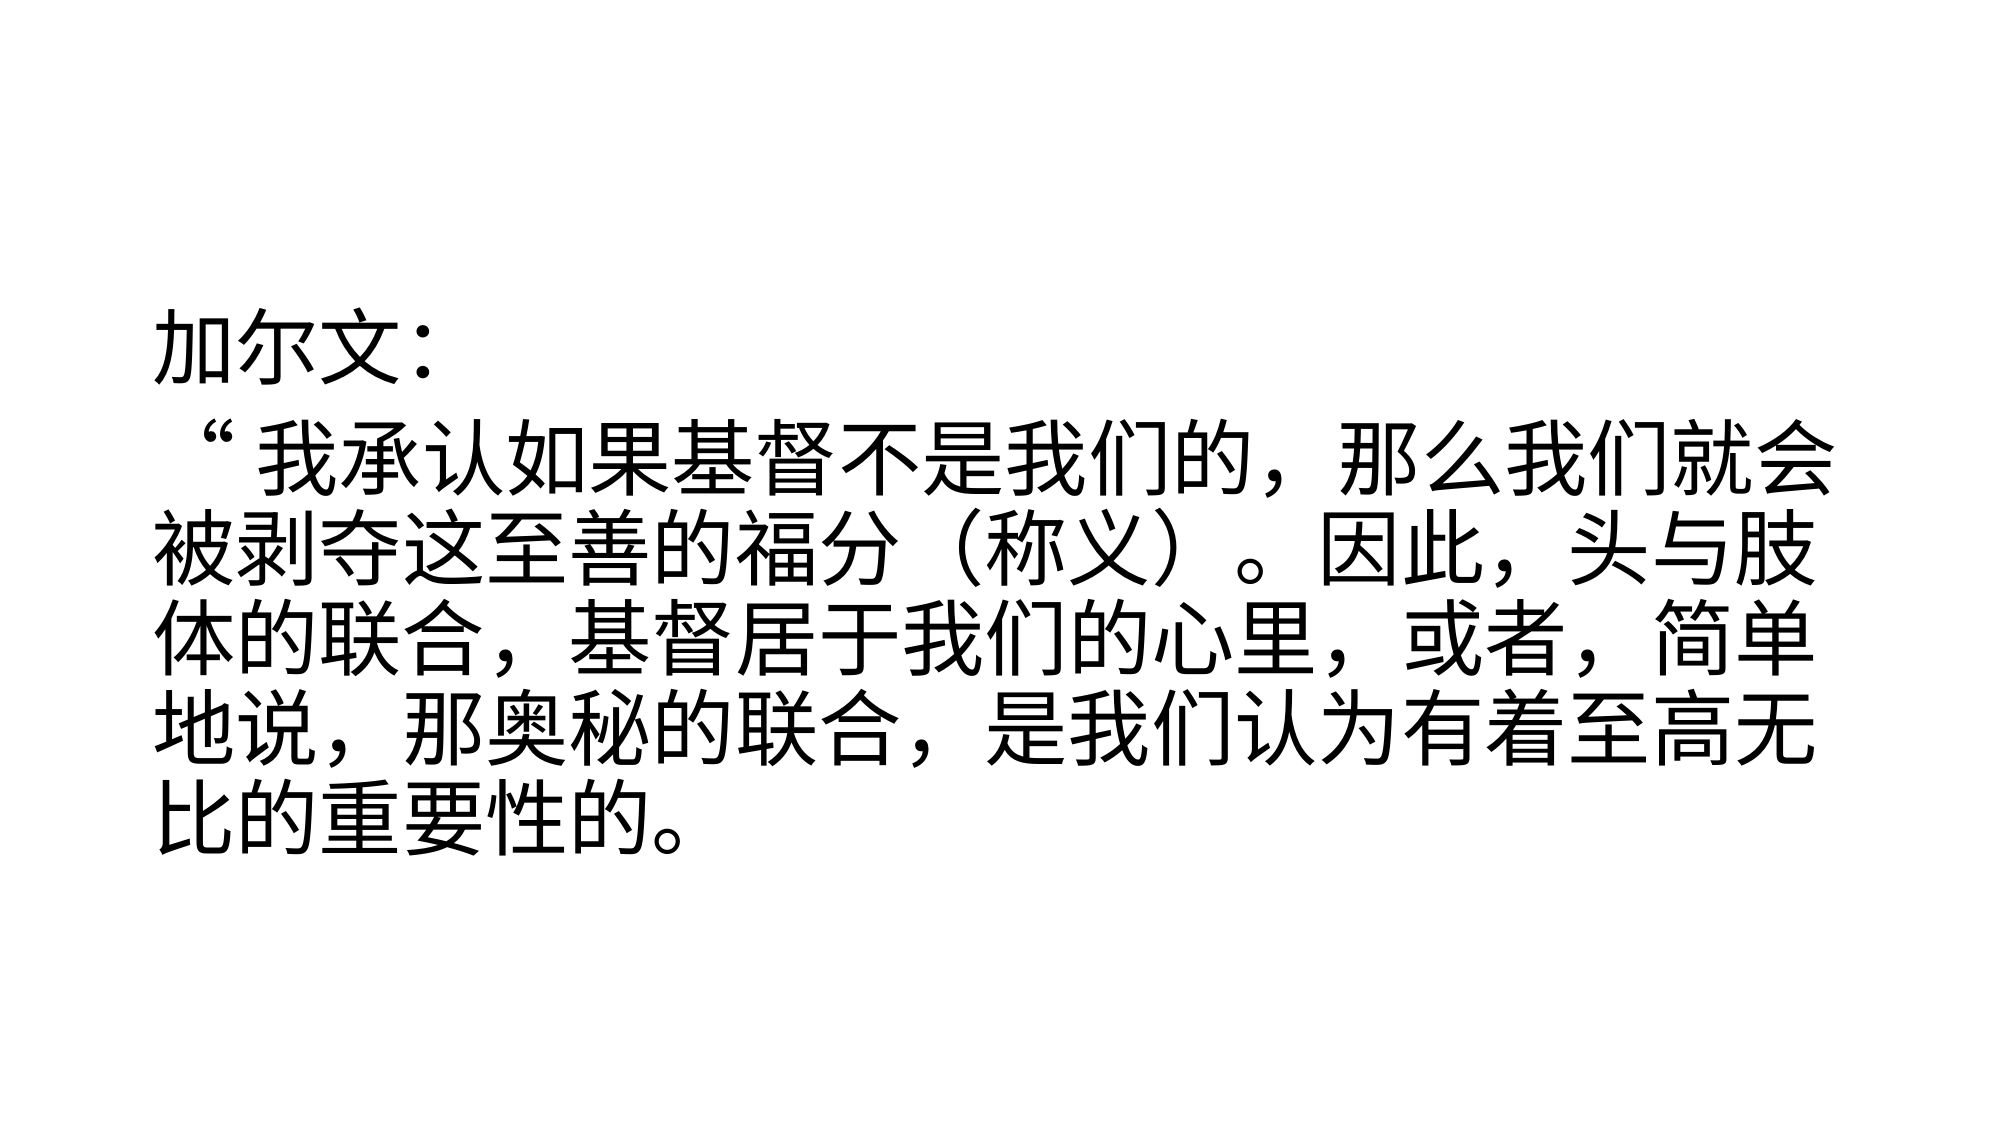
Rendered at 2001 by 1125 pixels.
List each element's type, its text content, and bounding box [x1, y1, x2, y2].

list 加尔文： “我承认如果基督不是我们的，那么我们就会被剥夺这至善的福分（称义）。因此，头与肢体的联合，基督居于我们的心里，或者，简单地说，那奥秘的联合，是我们认为有着至高无比的重要性的。 [137, 299, 1863, 1014]
